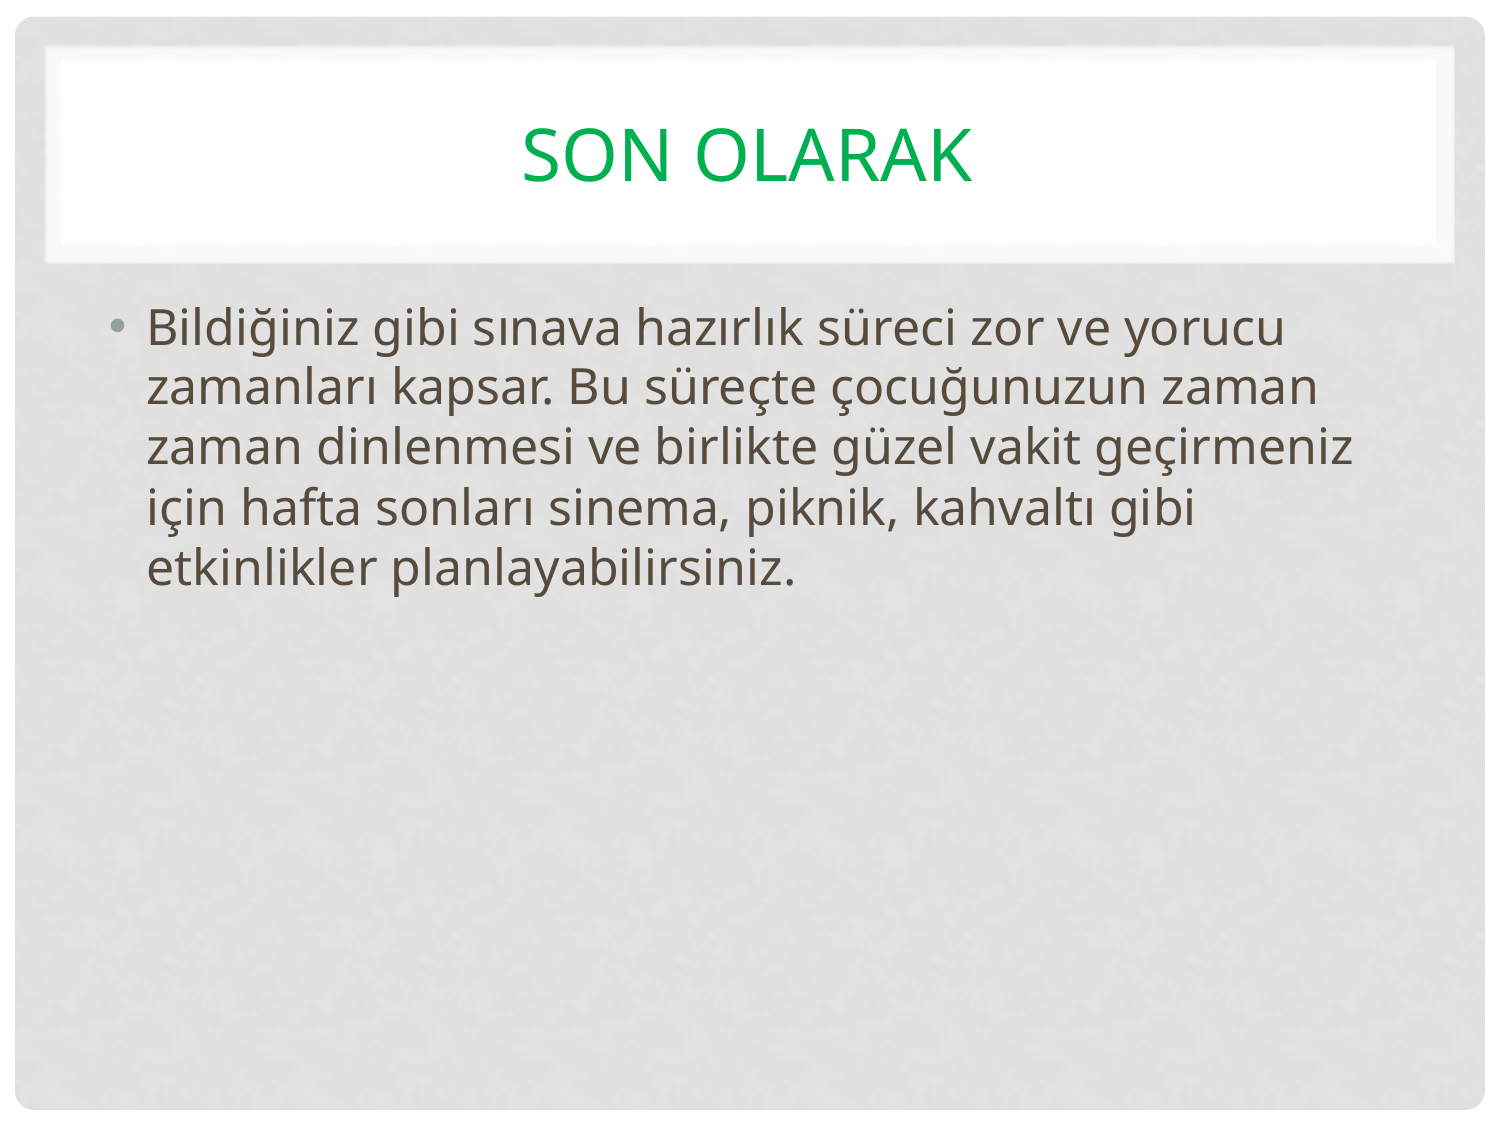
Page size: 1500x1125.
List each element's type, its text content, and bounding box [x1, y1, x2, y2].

list Bildiğiniz gibi sınava hazırlık süreci zor ve yorucu zamanları kapsar. Bu süreçte çocuğunuzun zaman zaman dinlenmesi ve birlikte güzel vakit geçirmeniz için hafta sonları sinema, piknik, kahvaltı gibi etkinlikler planlayabilirsiniz. [75, 287, 1425, 1005]
title Son olarak [69, 66, 1425, 238]
